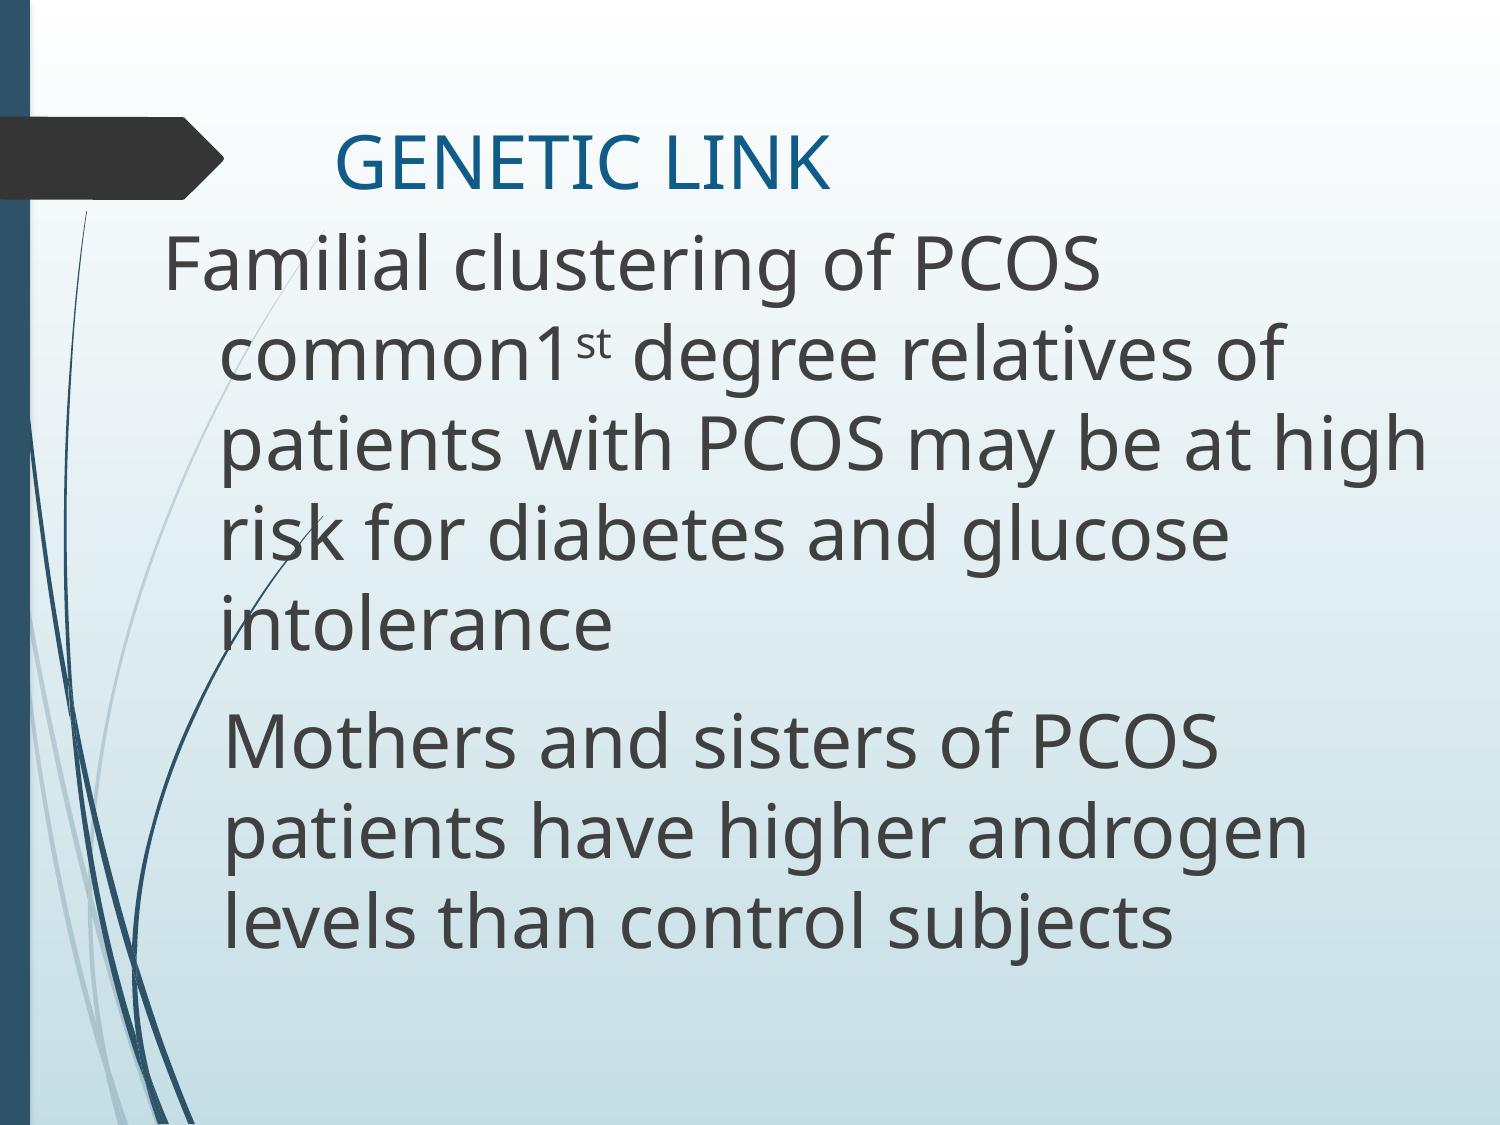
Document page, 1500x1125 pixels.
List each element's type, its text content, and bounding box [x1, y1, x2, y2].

title GENETIC LINK [319, 102, 1400, 208]
list Familial clustering of PCOS common1st degree relatives of patients with PCOS may be at high risk for diabetes and glucose intolerance Mothers and sisters of PCOS patients have higher androgen levels than control subjects [147, 208, 1447, 1083]
